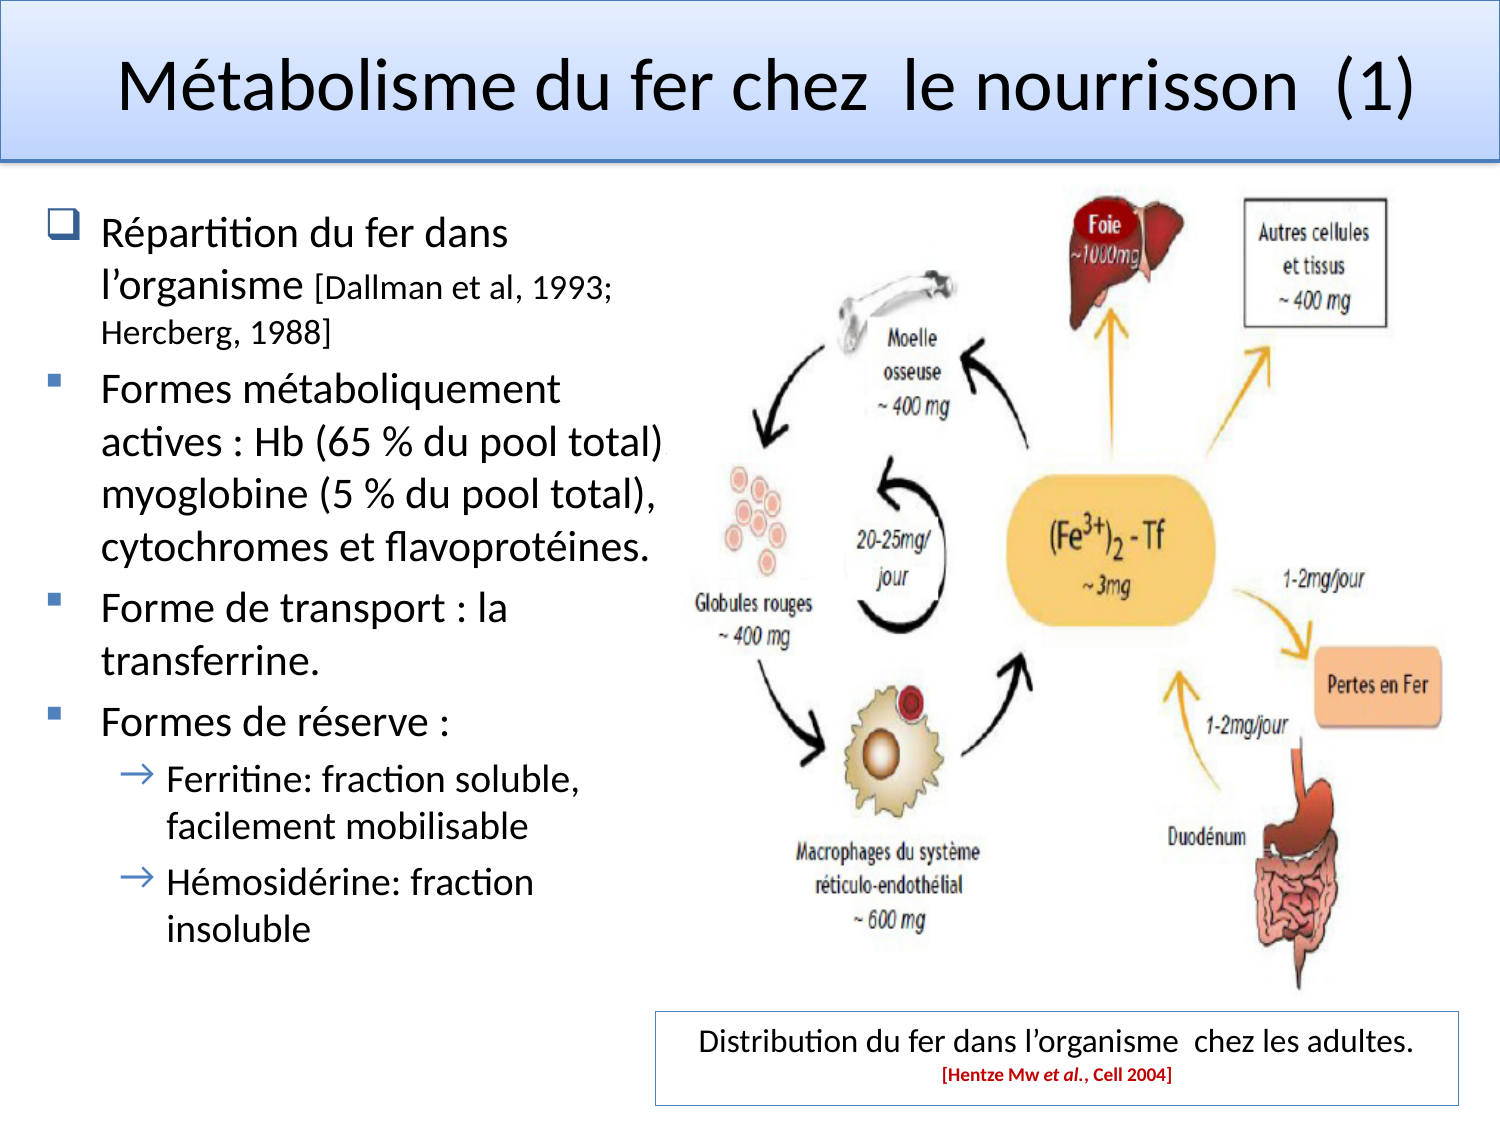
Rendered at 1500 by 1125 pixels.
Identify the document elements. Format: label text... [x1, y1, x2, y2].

list Répartition du fer dans l’organisme [Dallman et al, 1993; Hercberg, 1988] Formes métaboliquement actives : Hb (65 % du pool total), myoglobine (5 % du pool total), cytochromes et flavoprotéines. Forme de transport : la transferrine. Formes de réserve : Ferritine: fraction soluble, facilement mobilisable Hémosidérine: fraction insoluble [29, 196, 703, 1114]
picture [666, 184, 1471, 1006]
title Métabolisme du fer chez le nourrisson (1) [0, 0, 1500, 159]
text_box Distribution du fer dans l’organisme chez les adultes. [Hentze Mw et al., Cell 2004] [655, 1011, 1459, 1106]
